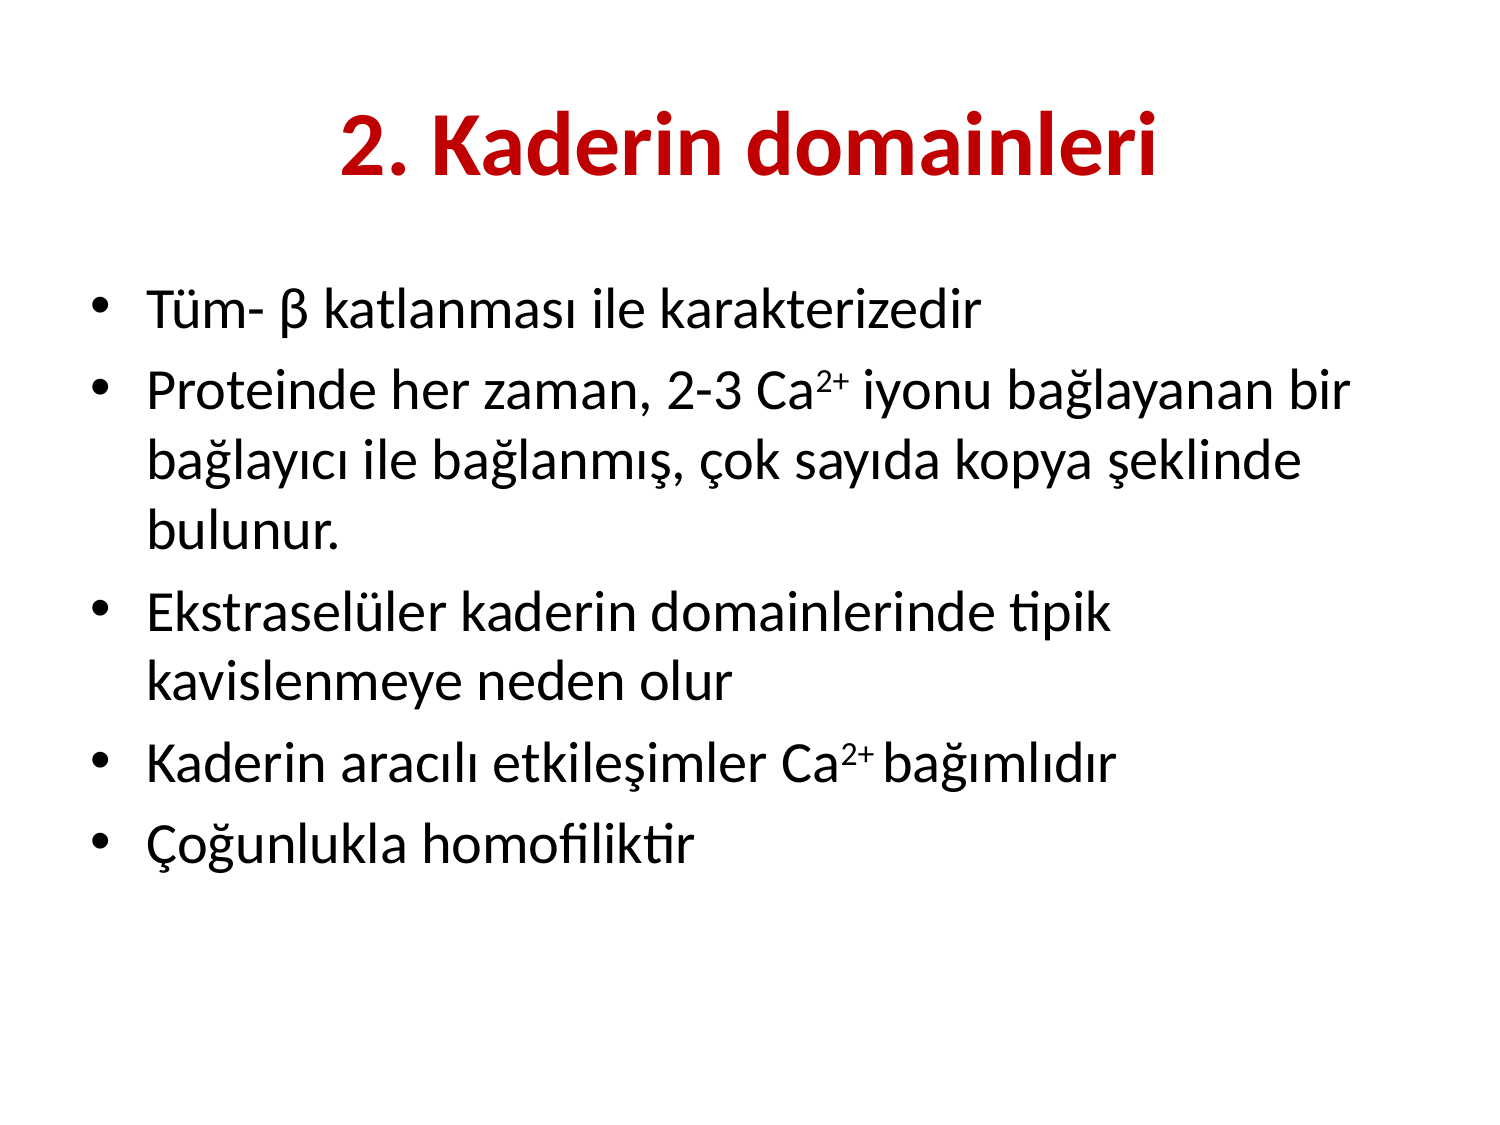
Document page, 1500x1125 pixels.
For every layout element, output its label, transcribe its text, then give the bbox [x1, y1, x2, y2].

title 2. Kaderin domainleri [75, 45, 1425, 233]
list Tüm- β katlanması ile karakterizedir Proteinde her zaman, 2-3 Ca2+ iyonu bağlayanan bir bağlayıcı ile bağlanmış, çok sayıda kopya şeklinde bulunur. Ekstraselüler kaderin domainlerinde tipik kavislenmeye neden olur Kaderin aracılı etkileşimler Ca2+ bağımlıdır Çoğunlukla homofiliktir [75, 262, 1388, 1005]
